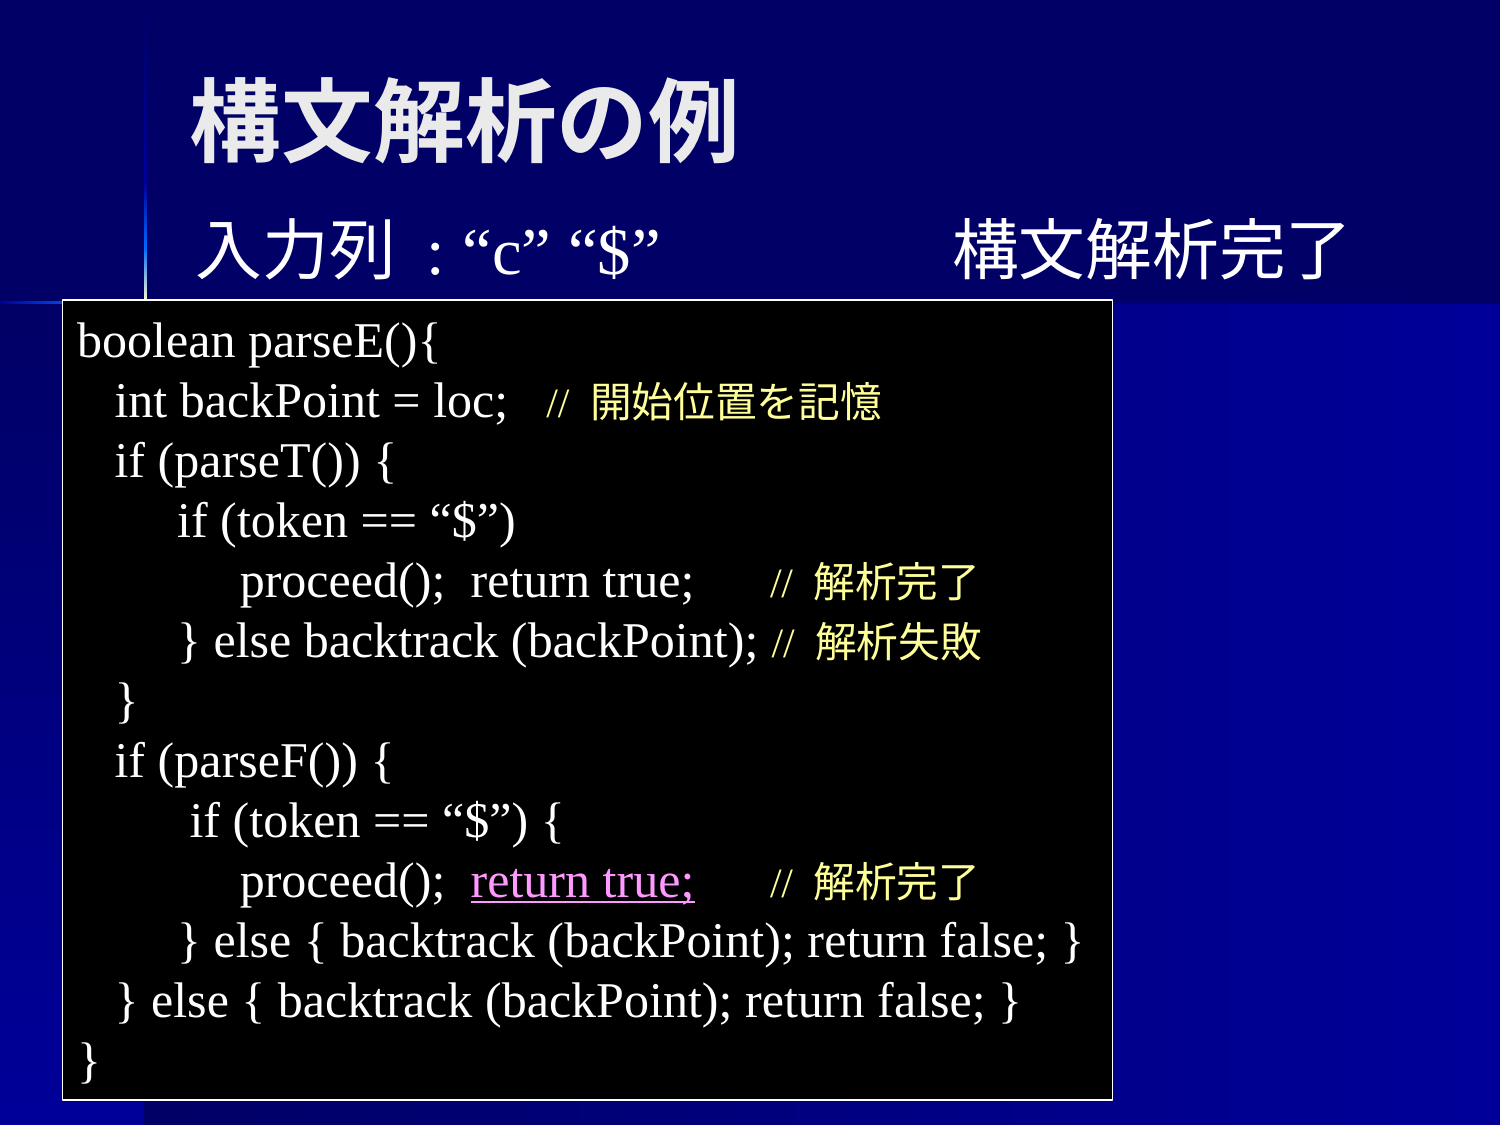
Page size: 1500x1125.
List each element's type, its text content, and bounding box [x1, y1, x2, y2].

text_box 入力列 : “c” “$” [181, 199, 676, 296]
title 構文解析の例 [174, 49, 1413, 188]
text_box 構文解析完了 [937, 199, 1368, 296]
text_box boolean parseE(){ int backPoint = loc; // 開始位置を記憶 if (parseT()) { if (token == “$”) proceed(); return true; // 解析完了 } else backtrack (backPoint); // 解析失敗 } if (parseF()) { if (token == “$”) { proceed(); return true; // 解析完了 } else { backtrack (backPoint); return false; } } else { backtrack (backPoint); return false; } } [62, 299, 1113, 1100]
